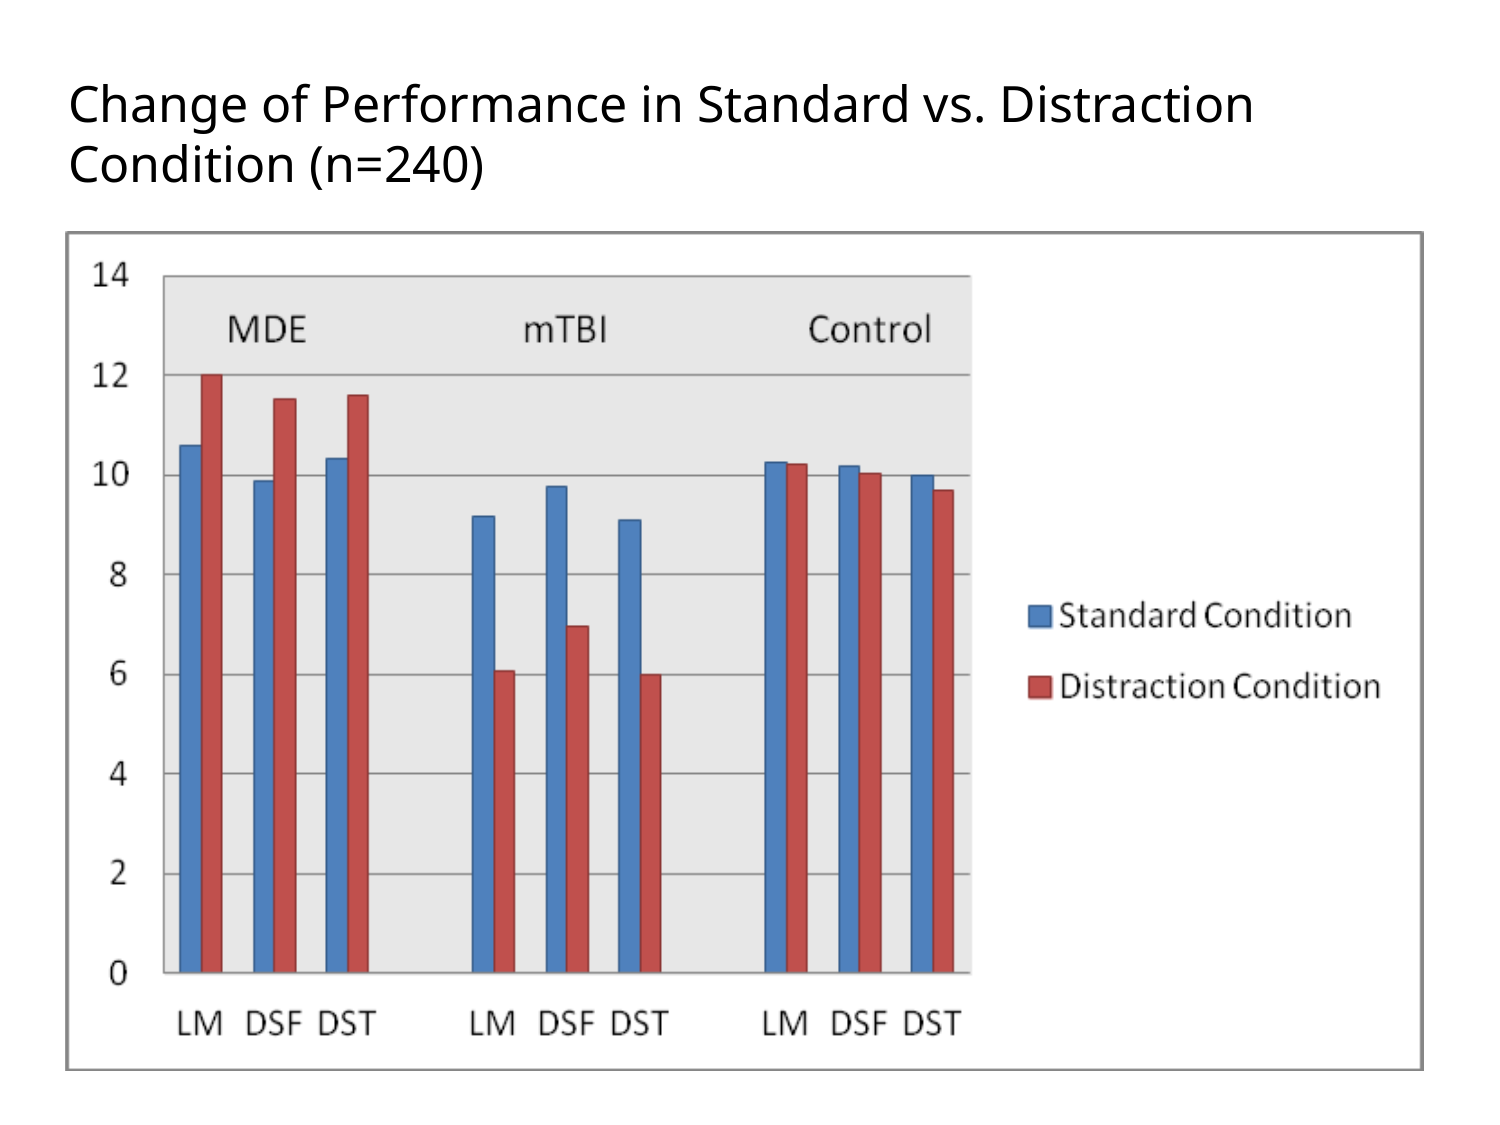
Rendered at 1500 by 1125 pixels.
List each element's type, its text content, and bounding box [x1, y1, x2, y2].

text_box Change of Performance in Standard vs. Distraction Condition (n=240) [53, 5, 1500, 245]
picture [64, 231, 1424, 1071]
